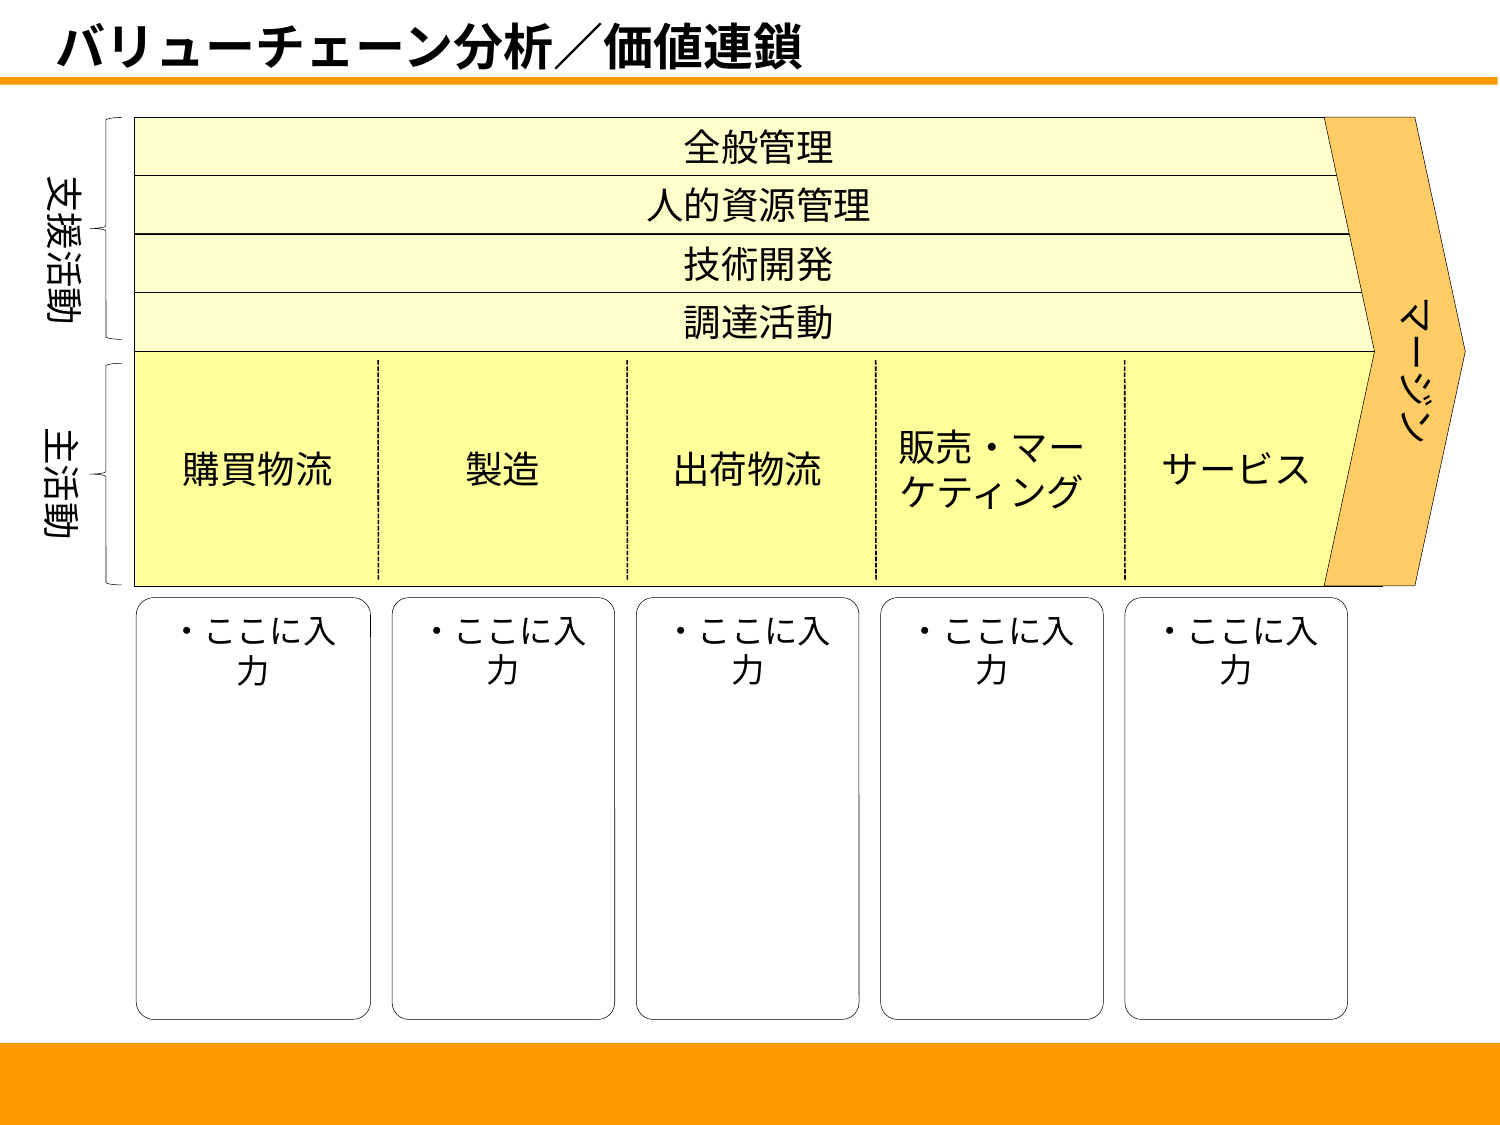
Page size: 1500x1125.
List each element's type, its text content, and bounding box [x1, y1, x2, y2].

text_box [13, 116, 1466, 587]
text_box [0, 1041, 1500, 1125]
text_box バリューチェーン分析／価値連鎖 [40, 7, 819, 83]
text_box ・ここに入力 [634, 595, 862, 1022]
text_box ・ここに入力 [878, 595, 1106, 1022]
text_box ・ここに入力 [1122, 595, 1350, 1022]
text_box ・ここに入力 [390, 595, 617, 1022]
text_box ・ここに入力 [134, 595, 373, 1022]
text_box [0, 75, 1500, 87]
